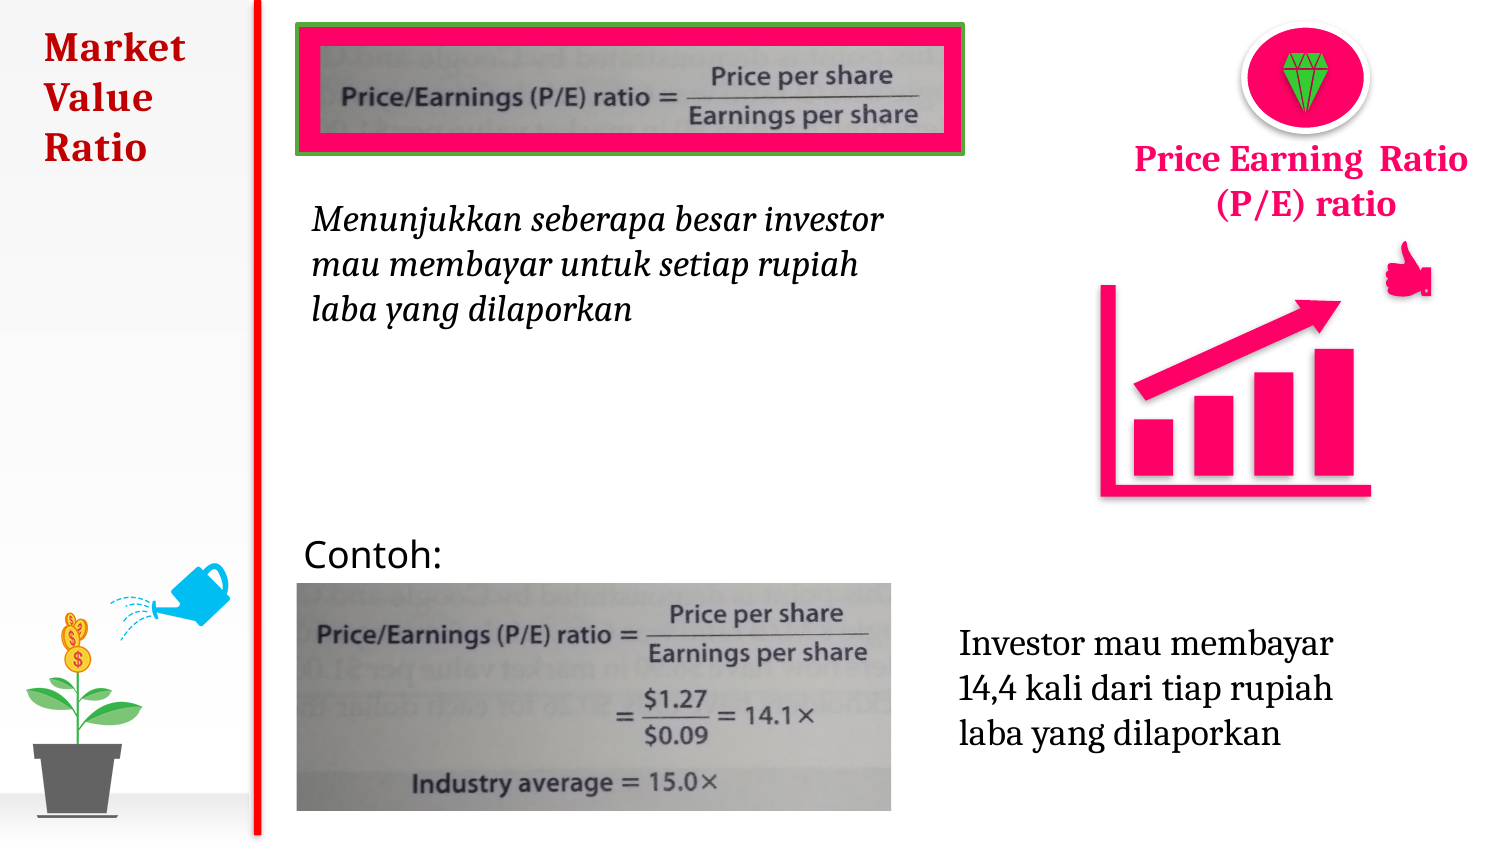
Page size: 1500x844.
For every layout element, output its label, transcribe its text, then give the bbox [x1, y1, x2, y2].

text_box Investor mau membayar 14,4 kali dari tiap rupiah laba yang dilaporkan [943, 610, 1386, 761]
text_box Price Earning Ratio (P/E) ratio [1101, 126, 1500, 232]
text_box [253, 0, 262, 836]
text_box [1100, 285, 1372, 497]
picture [0, 0, 1500, 844]
text_box [1241, 21, 1371, 126]
text_box [295, 22, 965, 156]
text_box [1385, 240, 1432, 297]
text_box [1283, 69, 1329, 114]
text_box Menunjukkan seberapa besar investor mau membayar untuk setiap rupiah laba yang dilaporkan [296, 186, 944, 337]
text_box Contoh: [288, 523, 458, 583]
title Market Value Ratio [29, 37, 258, 153]
text_box [1283, 53, 1329, 68]
